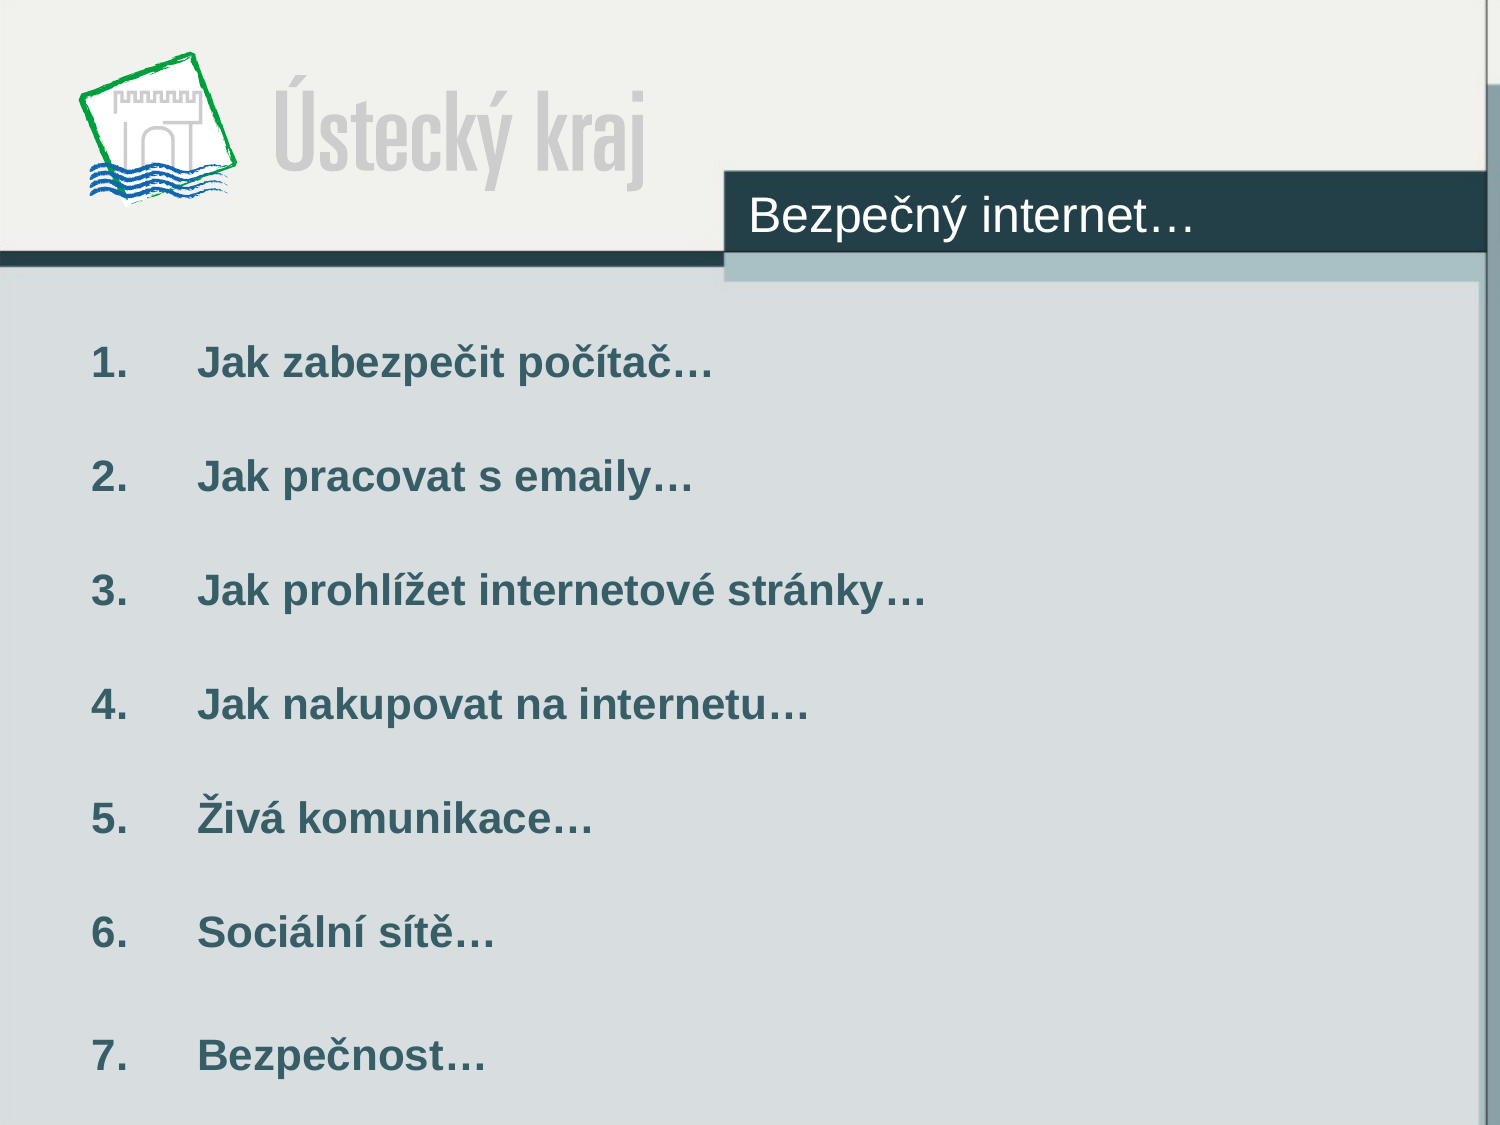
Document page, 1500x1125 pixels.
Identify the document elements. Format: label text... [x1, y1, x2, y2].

footer Bezpečný internet… [733, 171, 1477, 254]
subtitle Jak zabezpečit počítač… Jak pracovat s emaily… Jak prohlížet internetové stránky… Jak nakupovat na internetu… Živá komunikace… Sociální sítě… Bezpečnost… [76, 326, 1365, 1095]
picture [0, 0, 1500, 1125]
